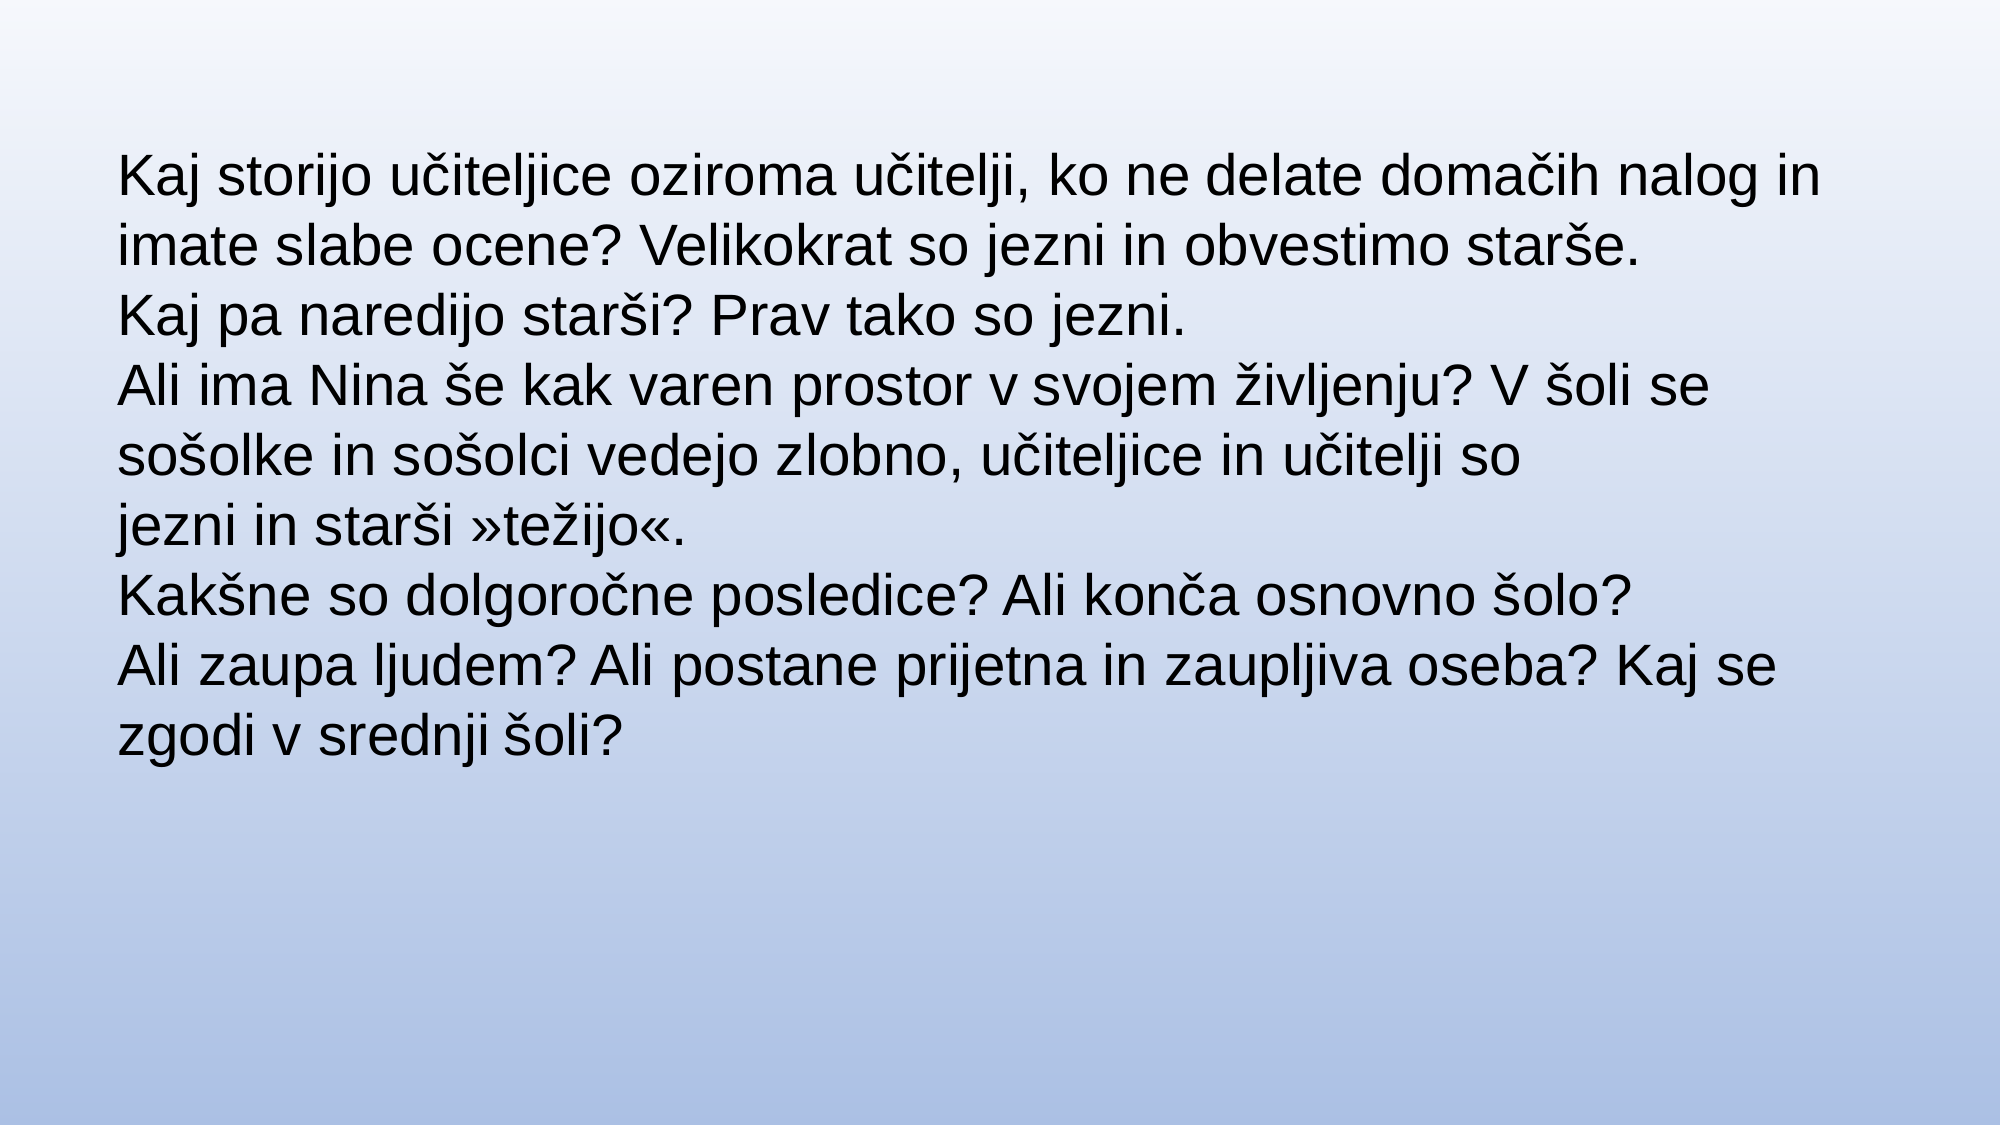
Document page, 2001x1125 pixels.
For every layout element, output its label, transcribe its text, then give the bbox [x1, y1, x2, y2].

text_box Kaj storijo učiteljice oziroma učitelji, ko ne delate domačih nalog in imate slabe ocene? Velikokrat so jezni in obvestimo starše. Kaj pa naredijo starši? Prav tako so jezni. Ali ima Nina še kak varen prostor v svojem življenju? V šoli se sošolke in sošolci vedejo zlobno, učiteljice in učitelji so jezni in starši »težijo«. Kakšne so dolgoročne posledice? Ali konča osnovno šolo? Ali zaupa ljudem? Ali postane prijetna in zaupljiva oseba? Kaj se zgodi v srednji šoli? [102, 130, 1932, 775]
